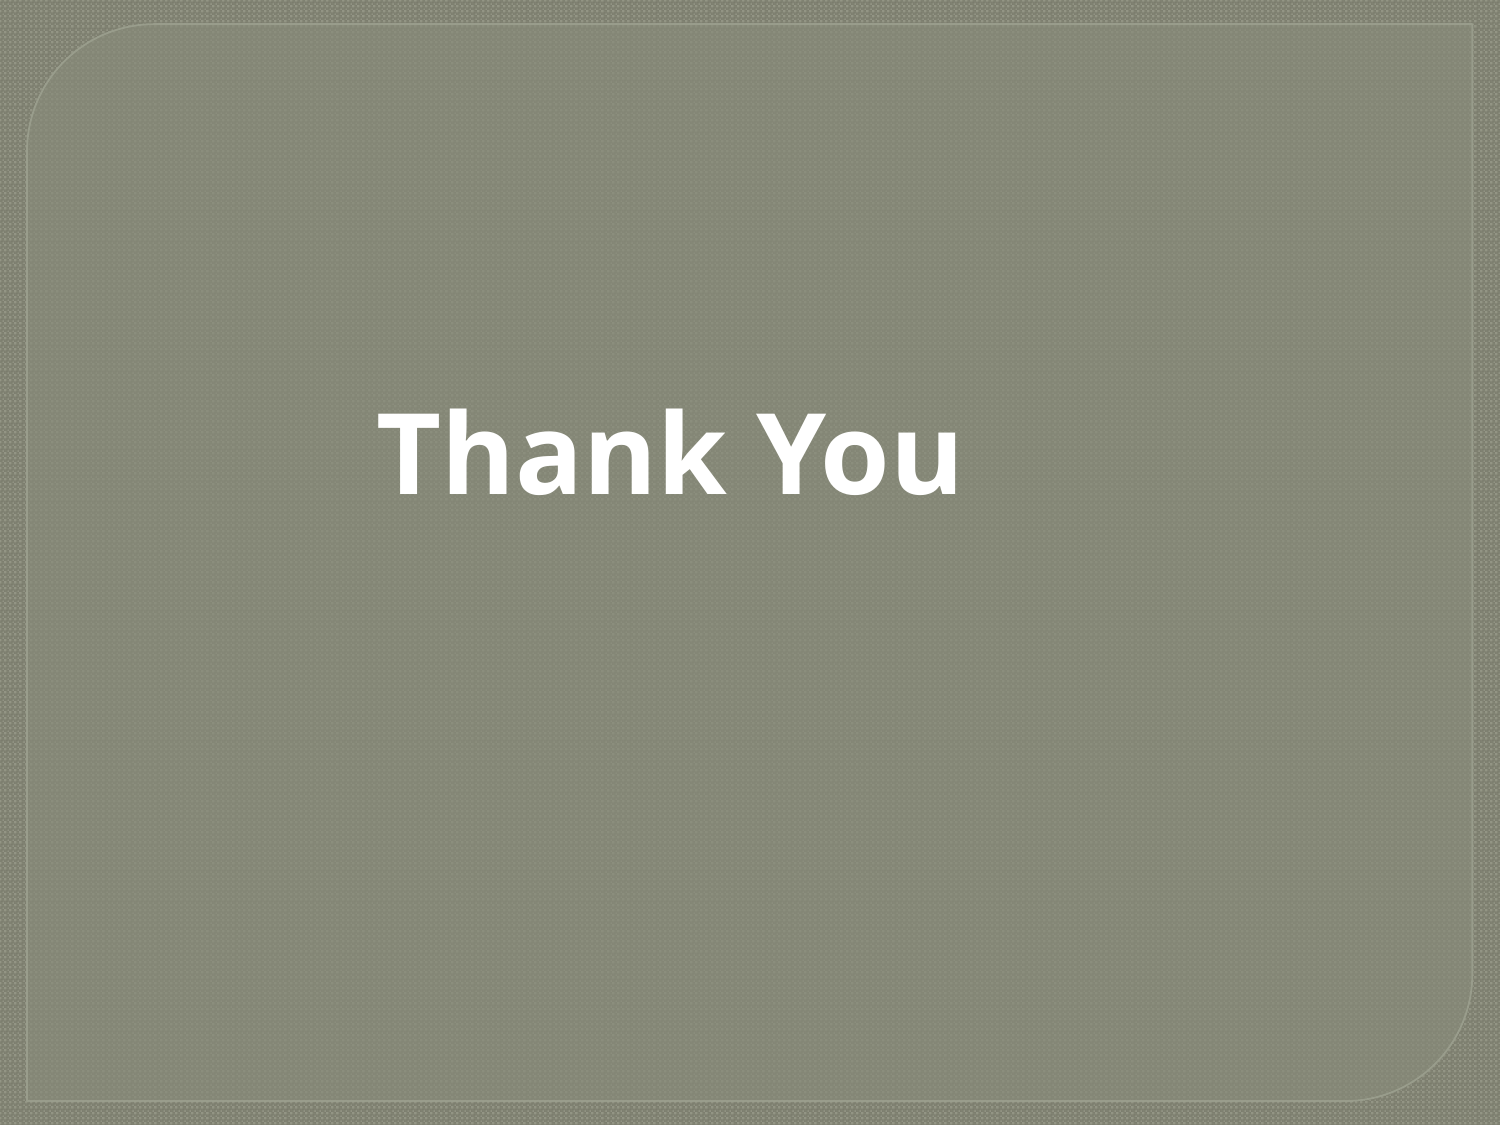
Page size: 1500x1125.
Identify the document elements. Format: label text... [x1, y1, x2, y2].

text_box Thank You [361, 374, 980, 525]
